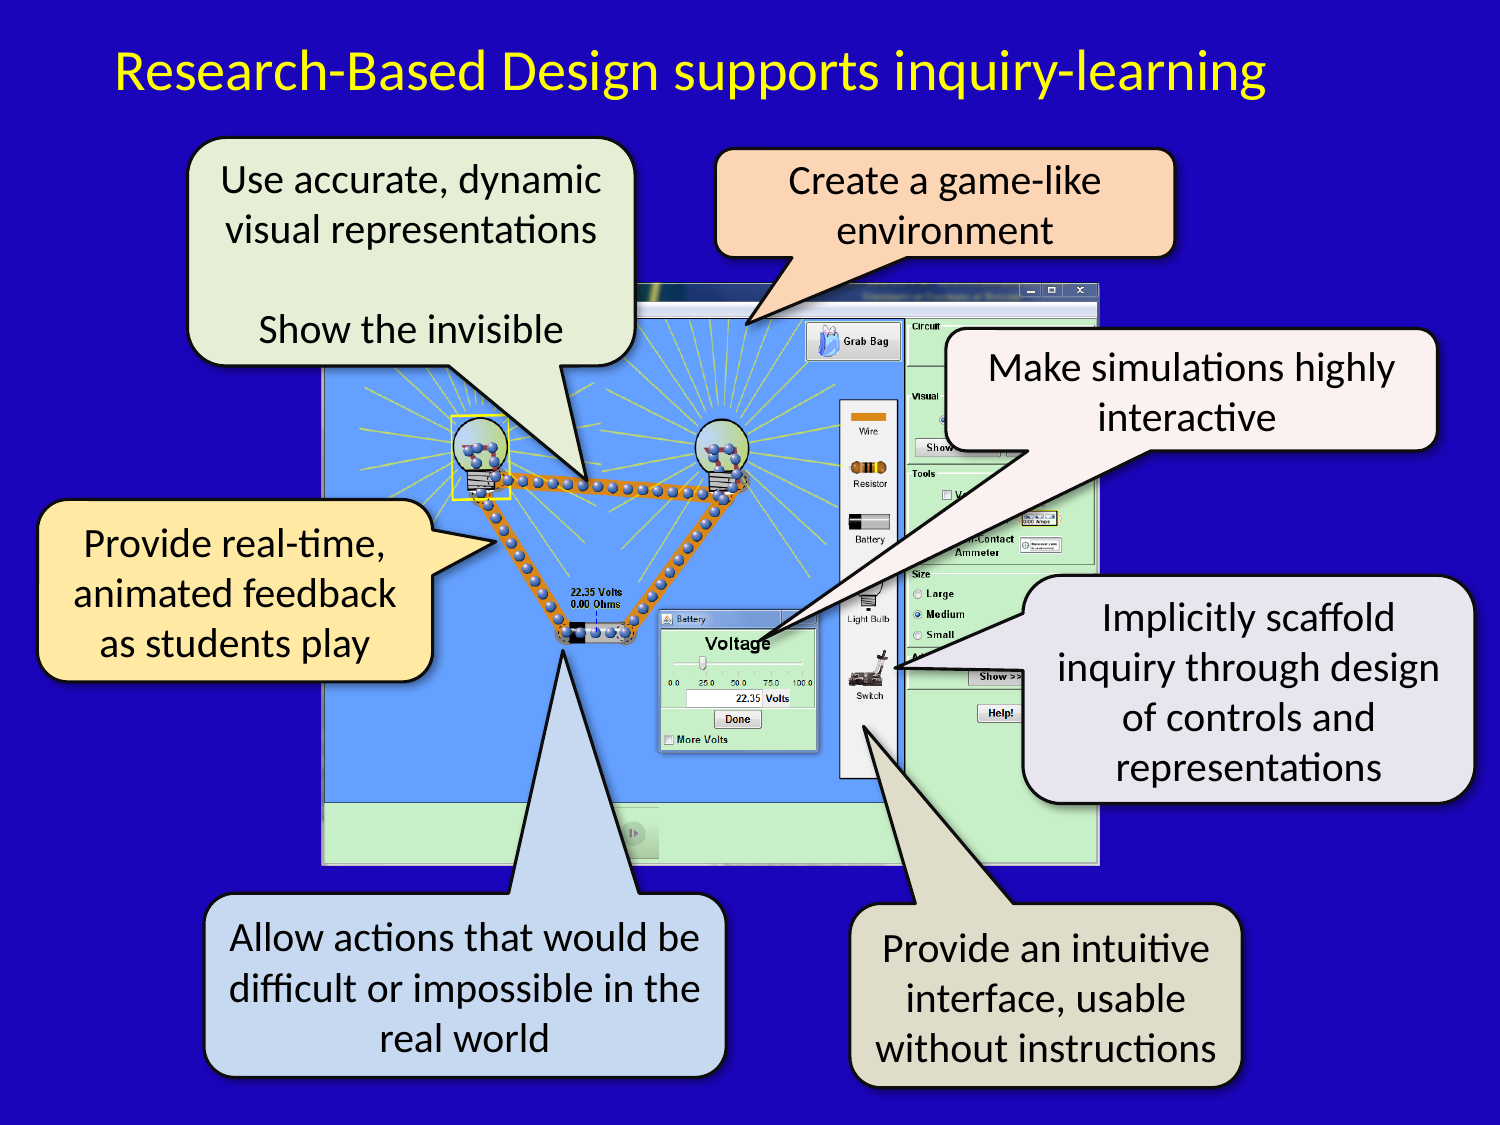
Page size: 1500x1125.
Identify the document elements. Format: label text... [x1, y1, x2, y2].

text_box Make simulations highly interactive [1104, 326, 1440, 476]
text_box Create a game-like environment [713, 146, 1178, 280]
text_box Use accurate, dynamic visual representations Show the invisible [185, 135, 638, 369]
text_box Research-Based Design supports inquiry-learning [99, 24, 1350, 110]
text_box Implicitly scaffold inquiry through design of controls and representations [1104, 573, 1478, 806]
text_box Provide real-time, animated feedback as students play [35, 497, 316, 685]
text_box Provide an intuitive interface, usable without instructions [847, 875, 1245, 1090]
text_box Allow actions that would be difficult or impossible in the real world [201, 875, 729, 1080]
picture [321, 281, 1101, 867]
